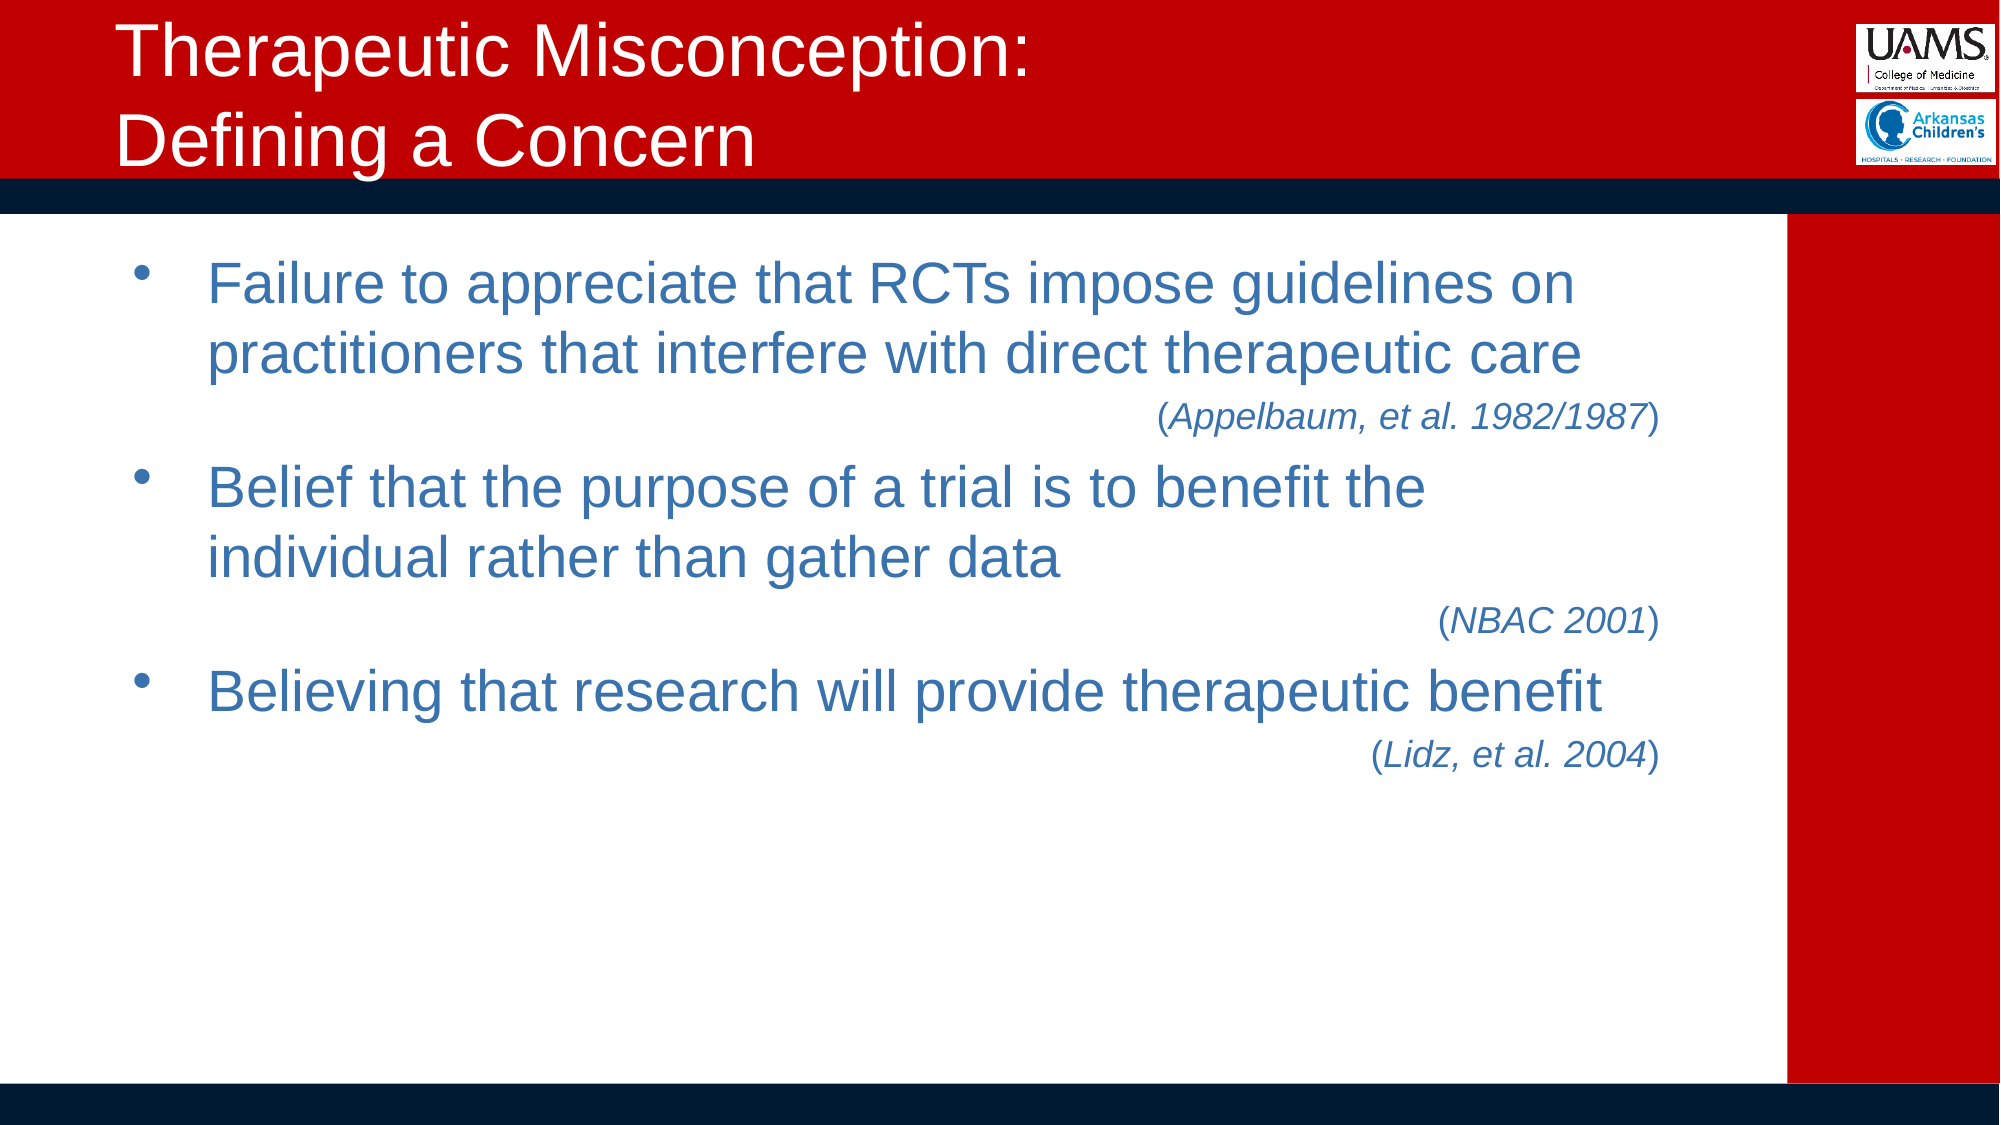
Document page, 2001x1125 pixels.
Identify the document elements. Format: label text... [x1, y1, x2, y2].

picture [1856, 24, 1995, 93]
list Failure to appreciate that RCTs impose guidelines on practitioners that interfere with direct therapeutic care (Appelbaum, et al. 1982/1987) Belief that the purpose of a trial is to benefit the individual rather than gather data (NBAC 2001) Believing that research will provide therapeutic benefit (Lidz, et al. 2004) [99, 237, 1675, 1059]
picture [1856, 99, 1996, 165]
title Therapeutic Misconception: Defining a Concern [99, 8, 1675, 174]
